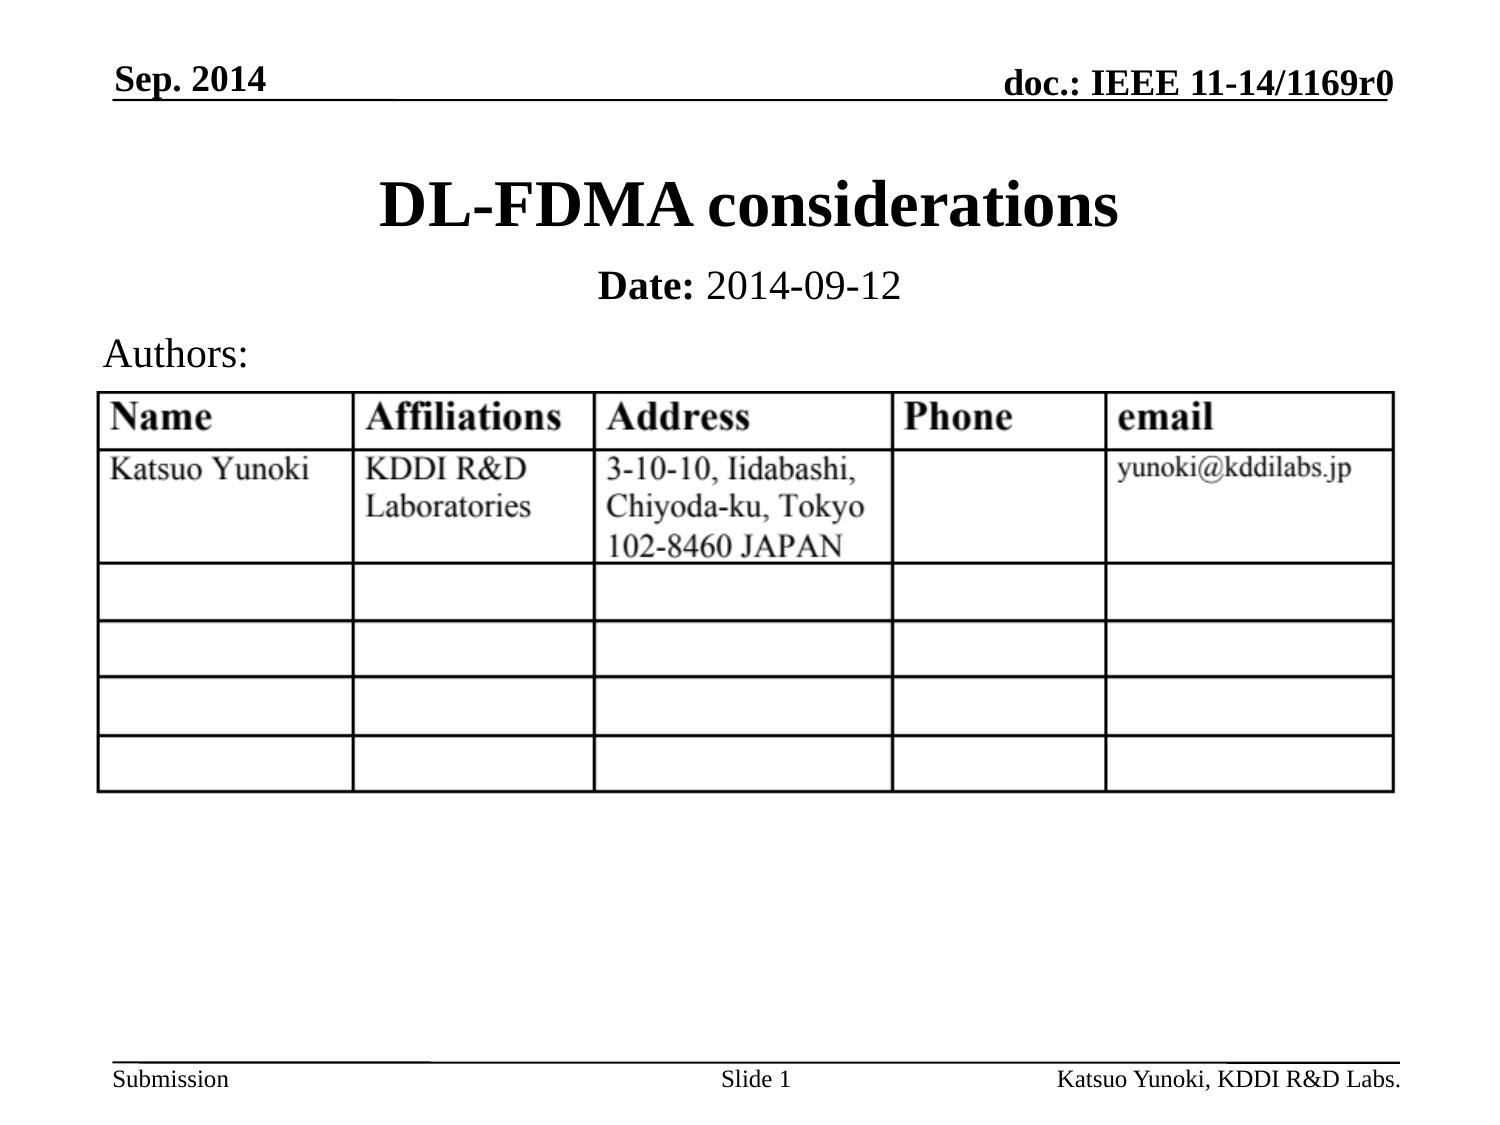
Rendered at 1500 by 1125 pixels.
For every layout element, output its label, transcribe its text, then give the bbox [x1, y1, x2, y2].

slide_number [114, 54, 493, 100]
slide_number Slide 1 [712, 1061, 800, 1123]
title DL-FDMA considerations [112, 112, 1388, 249]
text_box Authors: [87, 318, 325, 381]
footer Katsuo Yunoki, KDDI R&D Labs. [902, 1061, 1402, 1093]
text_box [83, 390, 1422, 837]
list Date: 2014-09-12 [112, 249, 1388, 316]
